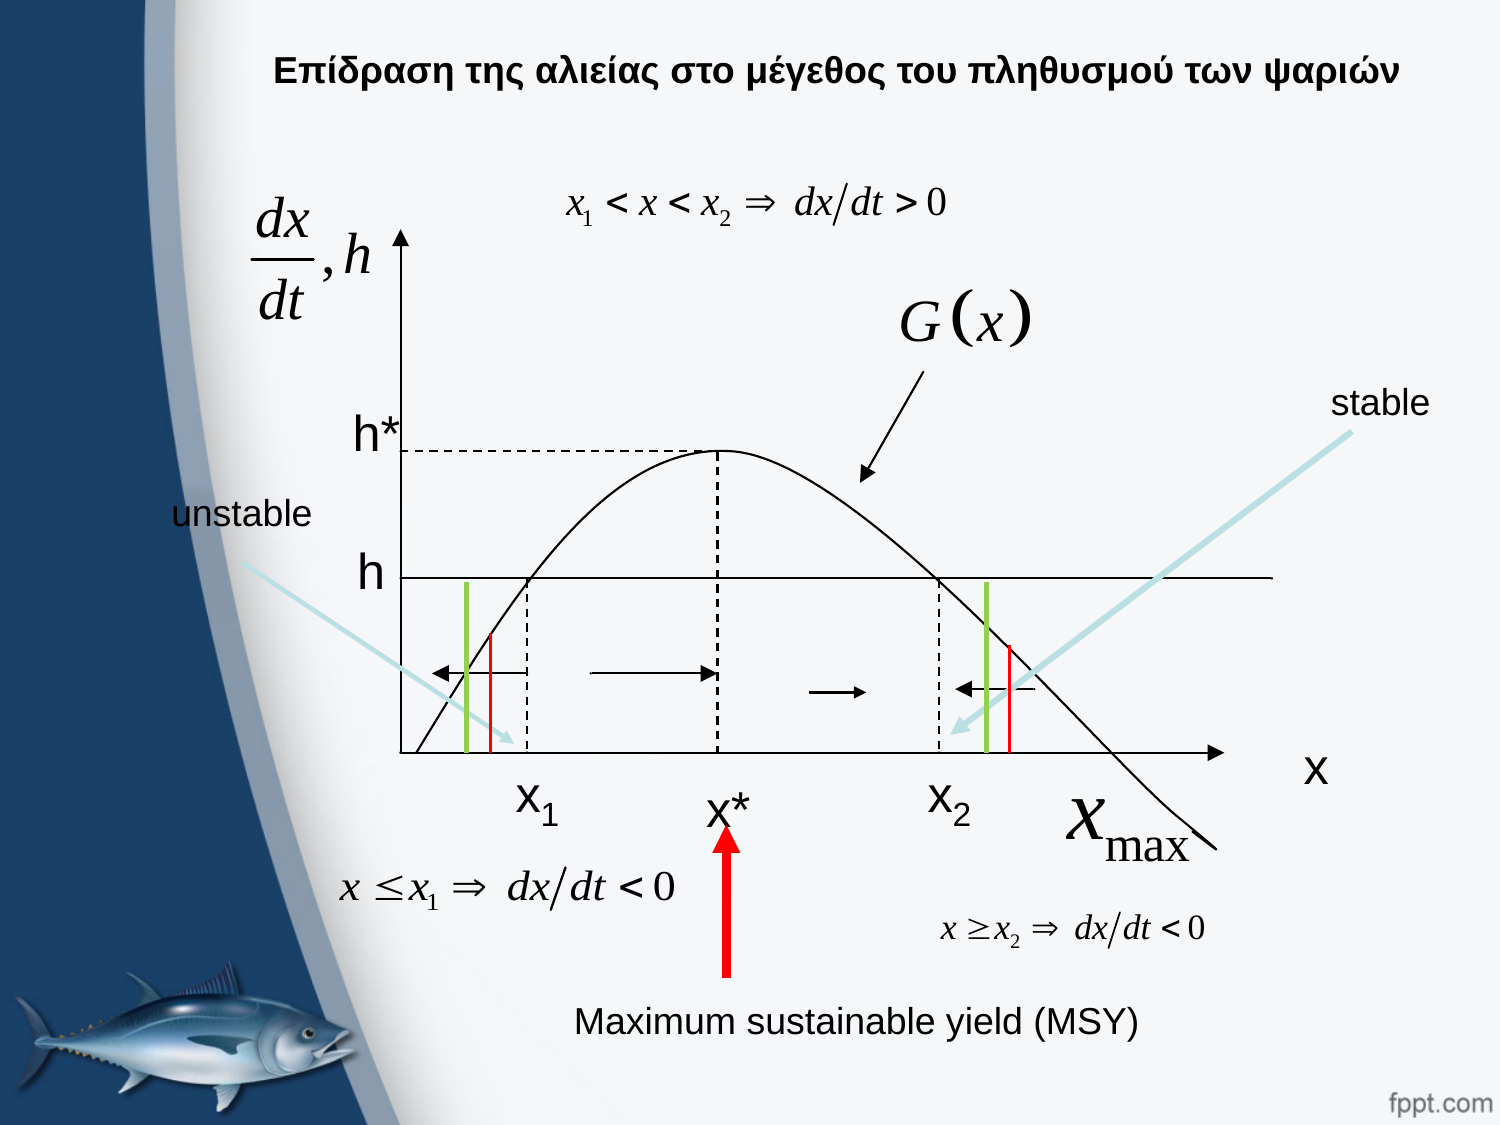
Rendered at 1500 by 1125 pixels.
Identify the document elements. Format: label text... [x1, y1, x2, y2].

text_box Επίδραση της αλιείας στο μέγεθος του πληθυσμού των ψαριών [258, 38, 1417, 98]
text_box Maximum sustainable yield (MSY) [559, 989, 1155, 1049]
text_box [933, 903, 1211, 958]
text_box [241, 562, 515, 744]
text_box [950, 431, 1352, 735]
picture [0, 0, 1500, 1125]
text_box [330, 857, 684, 922]
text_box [558, 173, 955, 237]
text_box stable [1352, 370, 1446, 431]
text_box unstable [156, 481, 241, 542]
